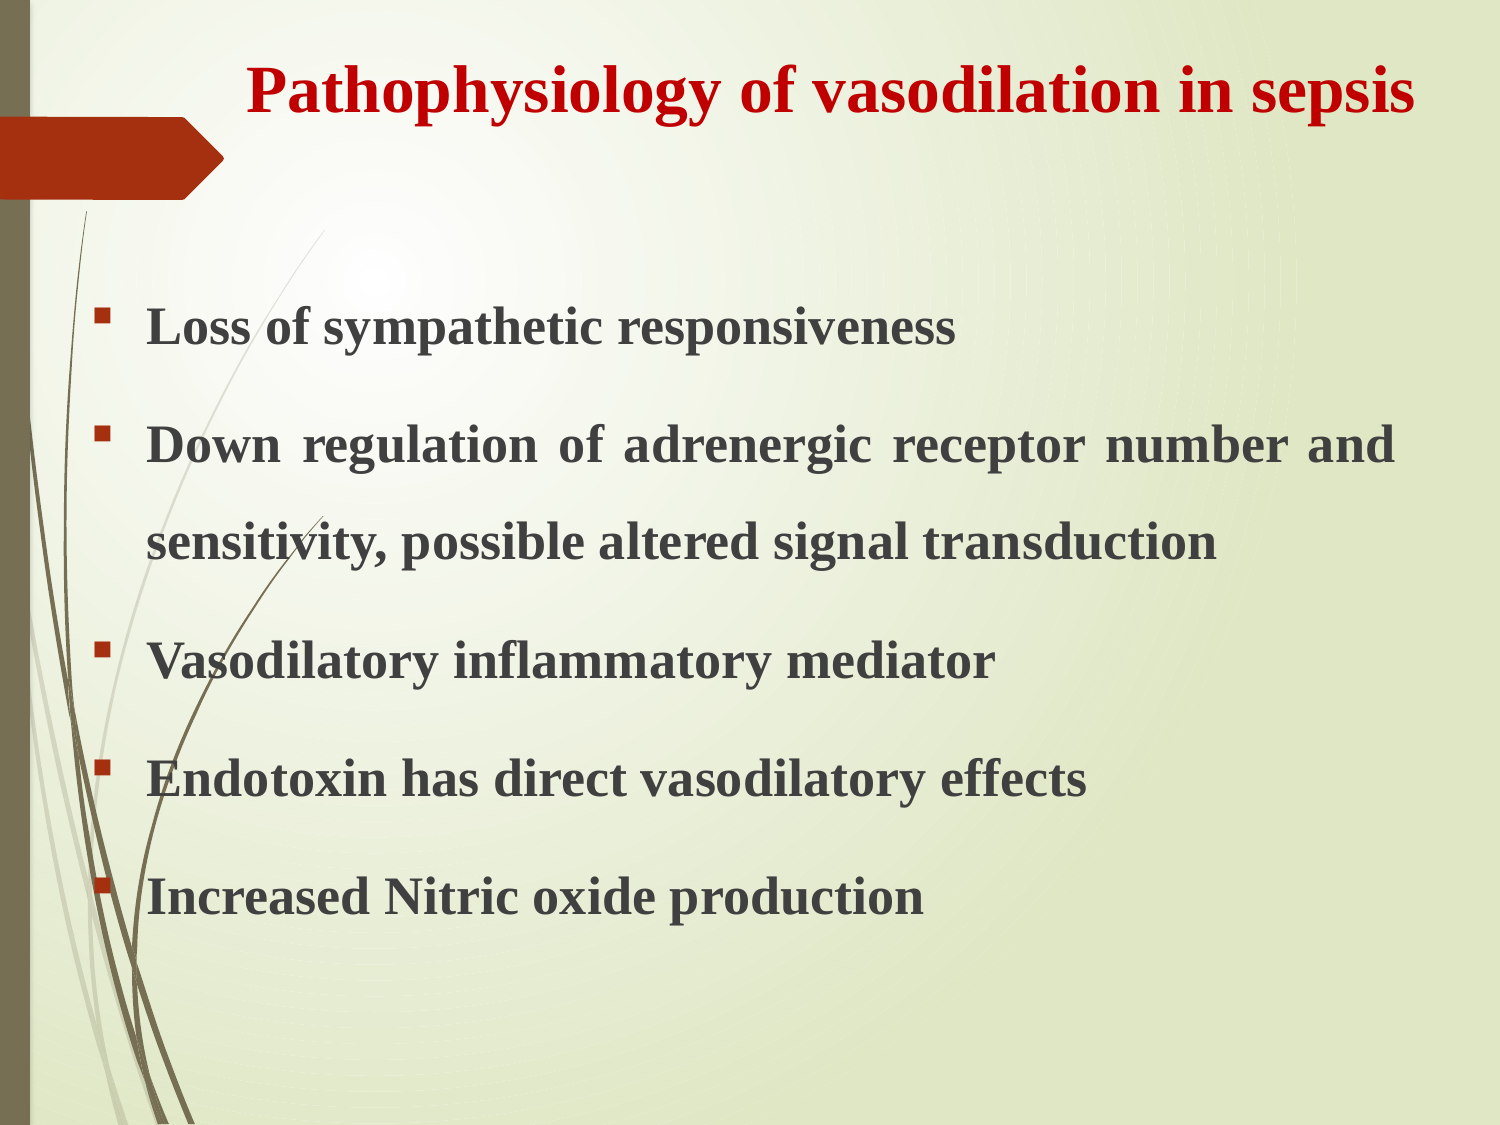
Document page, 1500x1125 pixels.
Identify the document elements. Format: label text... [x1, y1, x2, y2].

list Loss of sympathetic responsiveness Down regulation of adrenergic receptor number and sensitivity, possible altered signal transduction Vasodilatory inflammatory mediator Endotoxin has direct vasodilatory effects Increased Nitric oxide production [75, 249, 1413, 988]
title Pathophysiology of vasodilation in sepsis [225, 37, 1438, 200]
